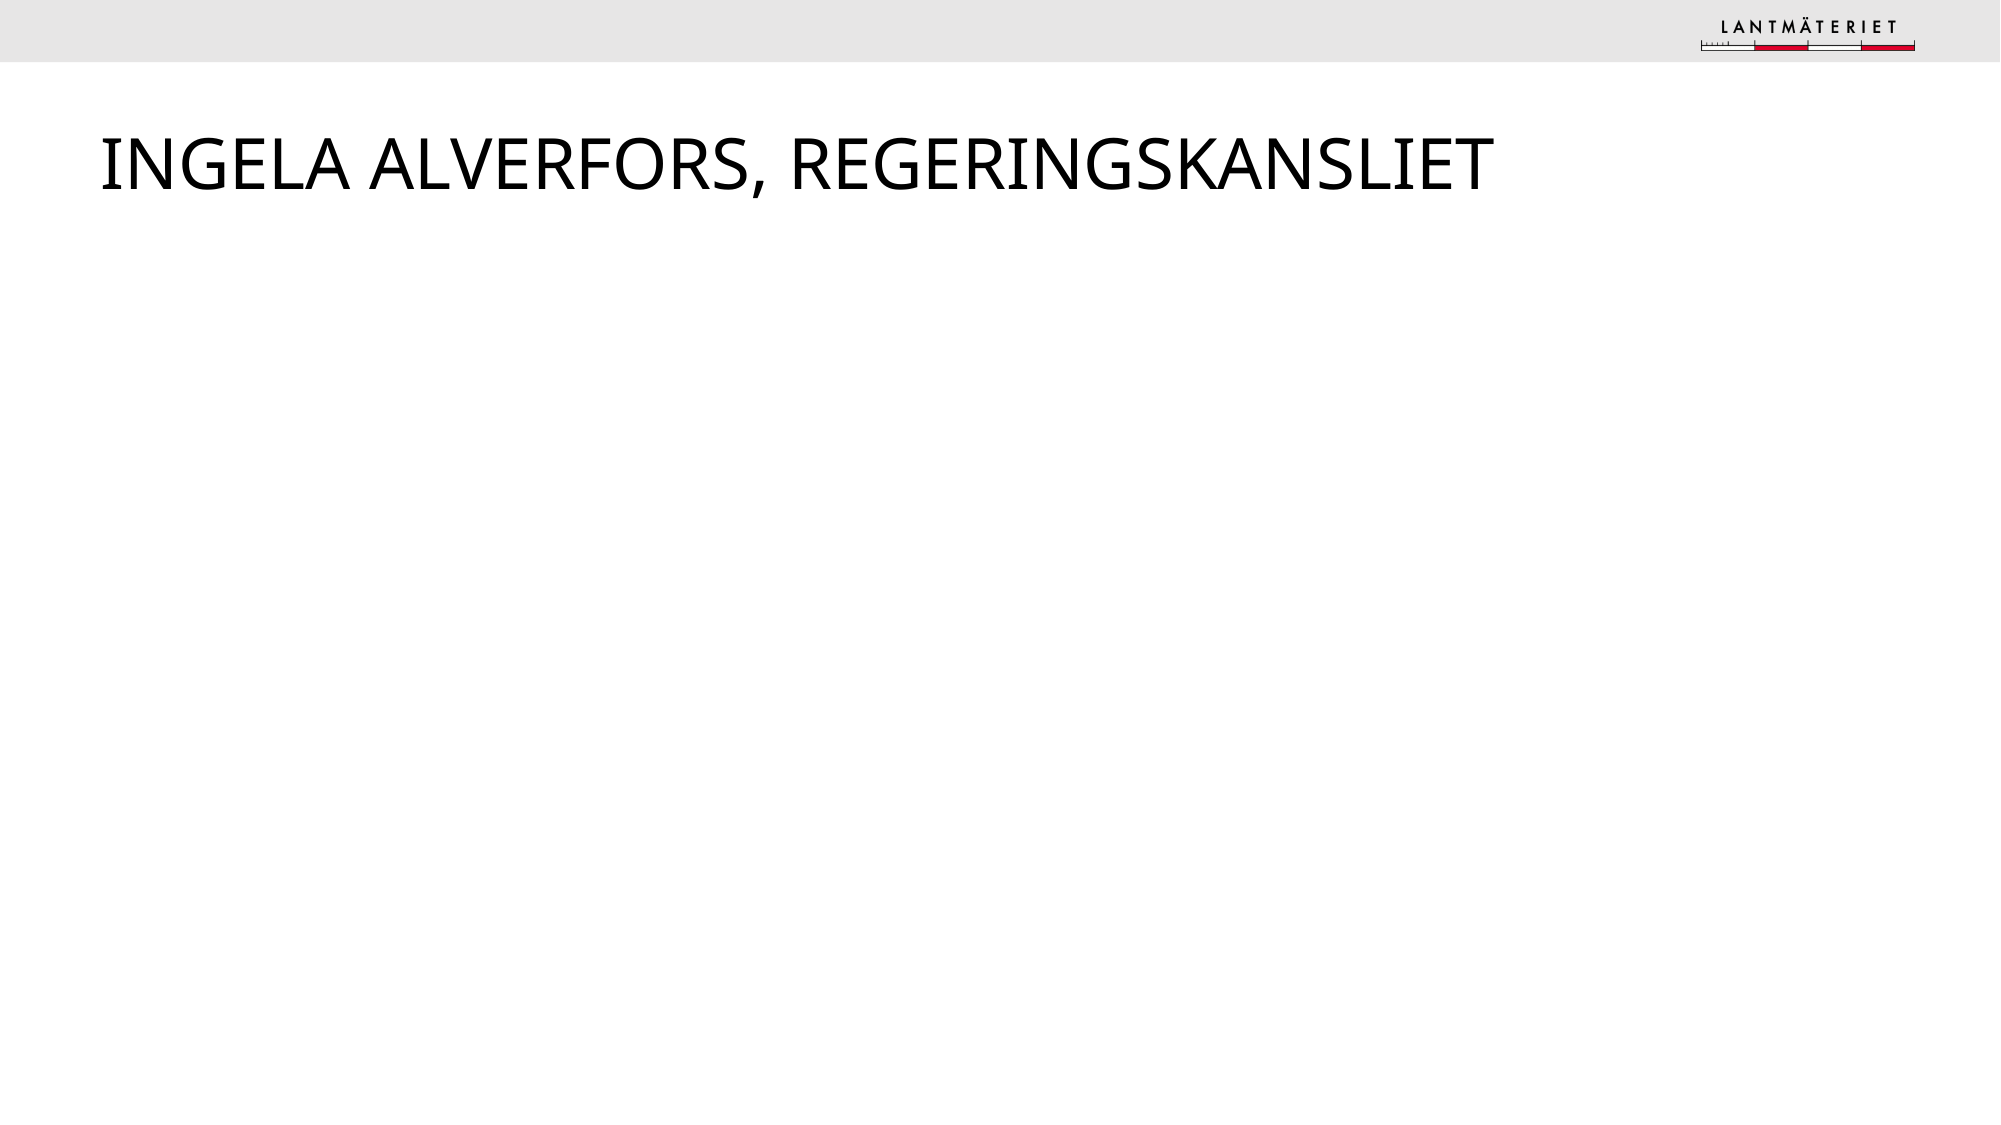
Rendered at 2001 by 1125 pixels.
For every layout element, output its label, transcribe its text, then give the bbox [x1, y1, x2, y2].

title INGELA ALVERFORS, regeringskansliet [100, 118, 1826, 209]
picture [1701, 17, 1915, 51]
